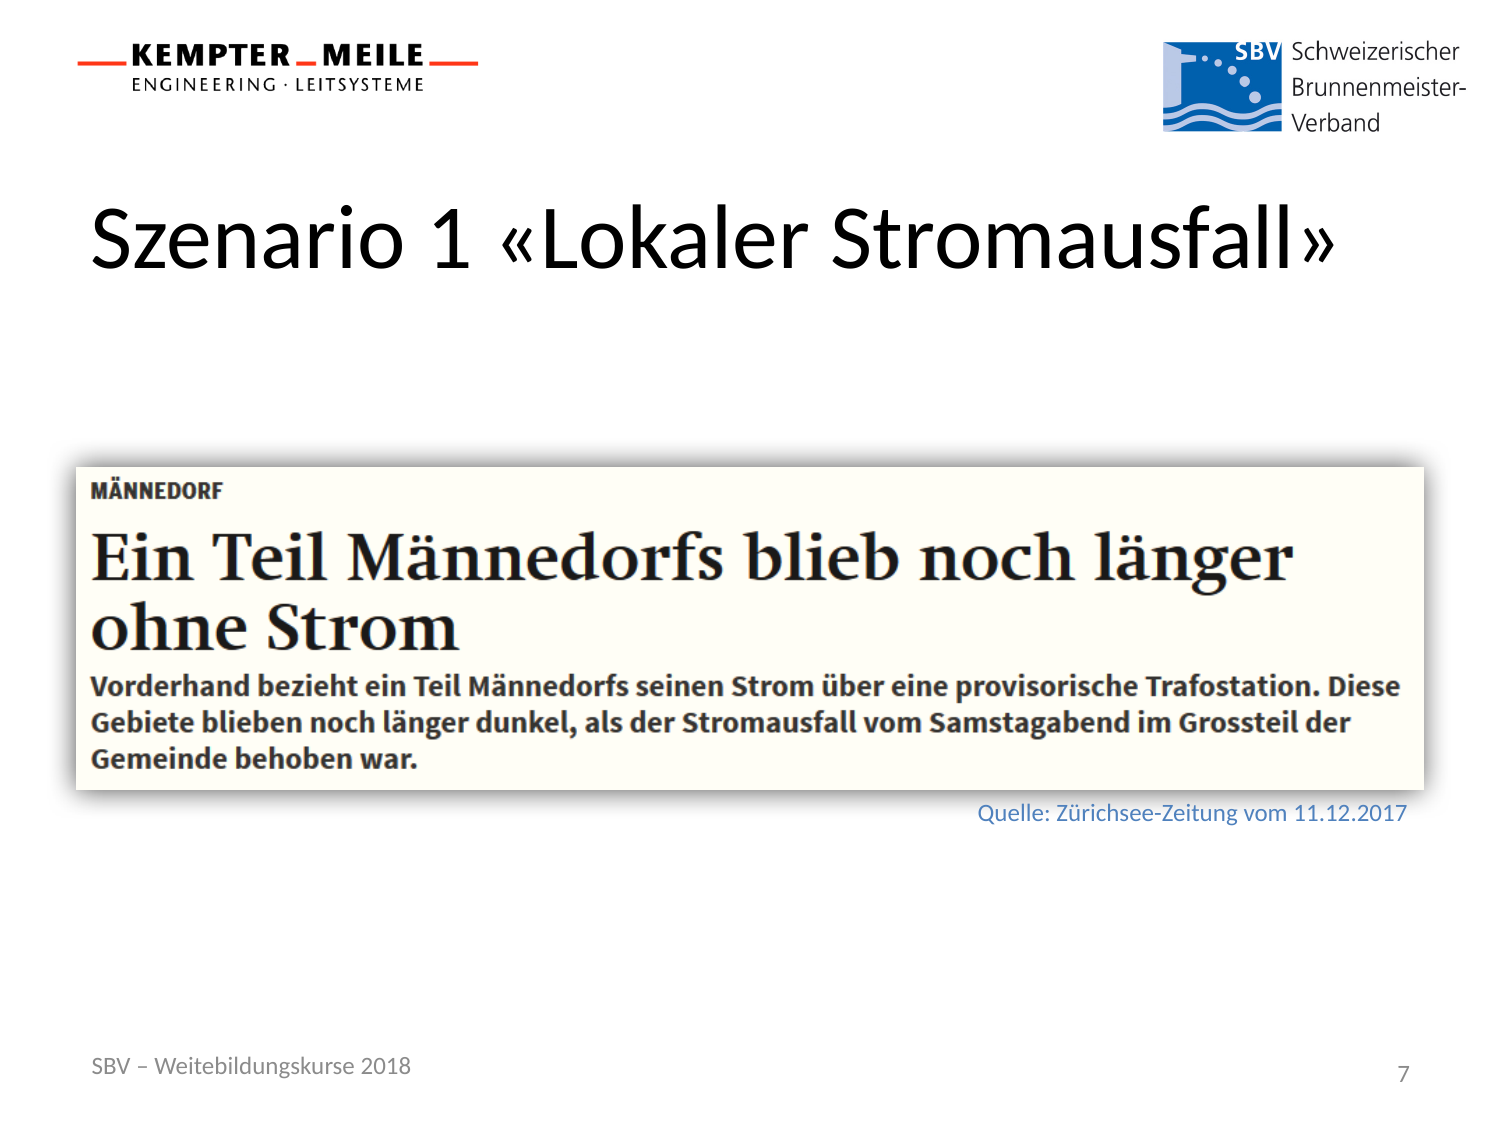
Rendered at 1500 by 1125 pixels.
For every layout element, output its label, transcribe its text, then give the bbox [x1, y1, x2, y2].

picture [76, 42, 479, 92]
text_box Quelle: Zürichsee-Zeitung vom 11.12.2017 [76, 795, 1424, 834]
picture [76, 467, 1424, 791]
title Szenario 1 «Lokaler Stromausfall» [75, 137, 1425, 327]
slide_number SBV – Weitebildungskurse 2018 [76, 1035, 502, 1095]
slide_number 7 [1074, 1042, 1425, 1103]
picture [1163, 35, 1471, 138]
